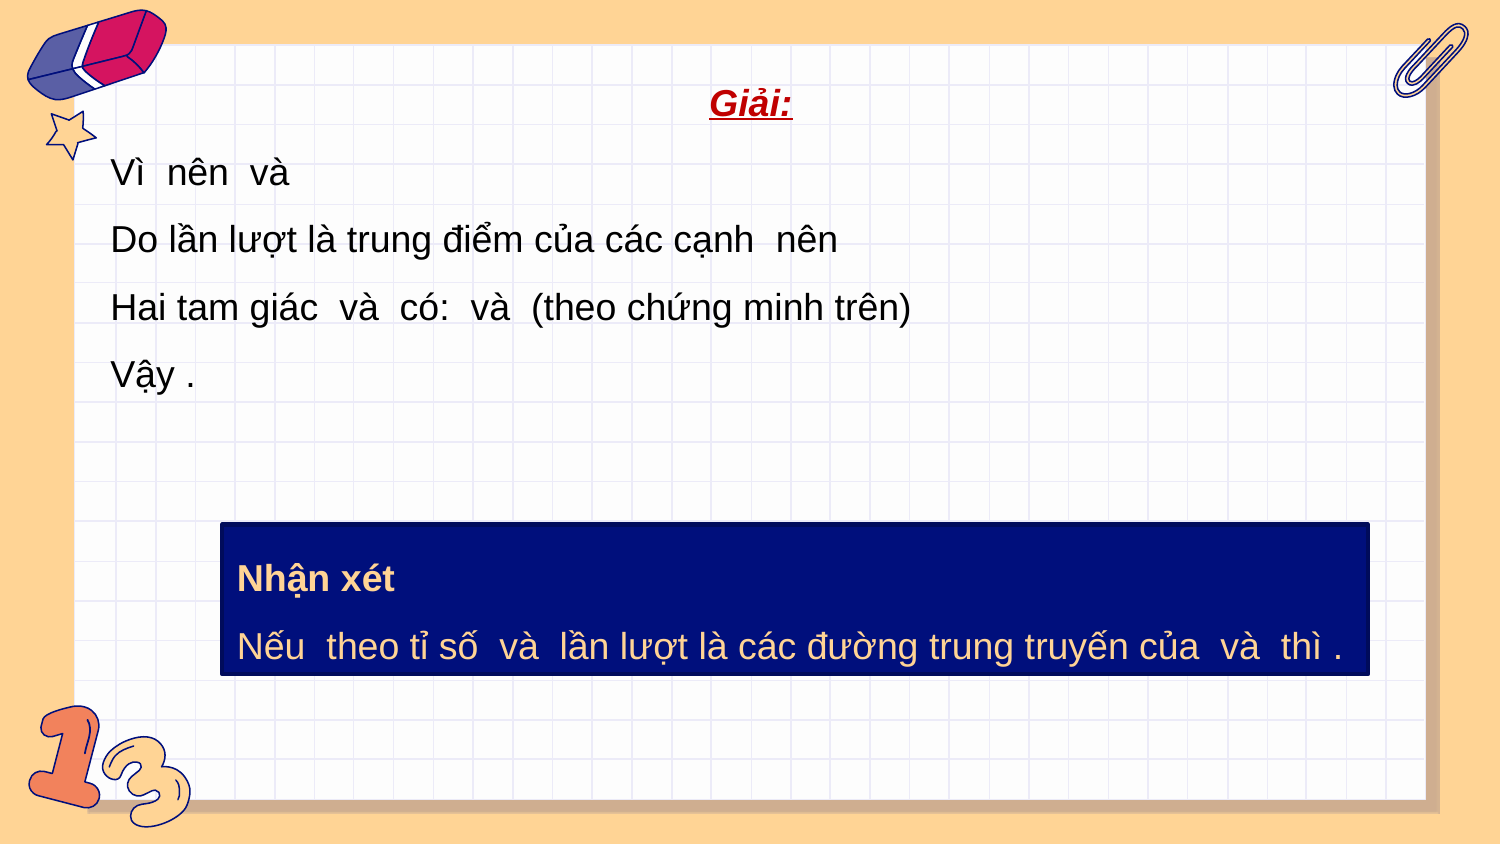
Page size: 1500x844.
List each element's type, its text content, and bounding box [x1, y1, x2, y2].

text_box Giải: [694, 48, 808, 132]
